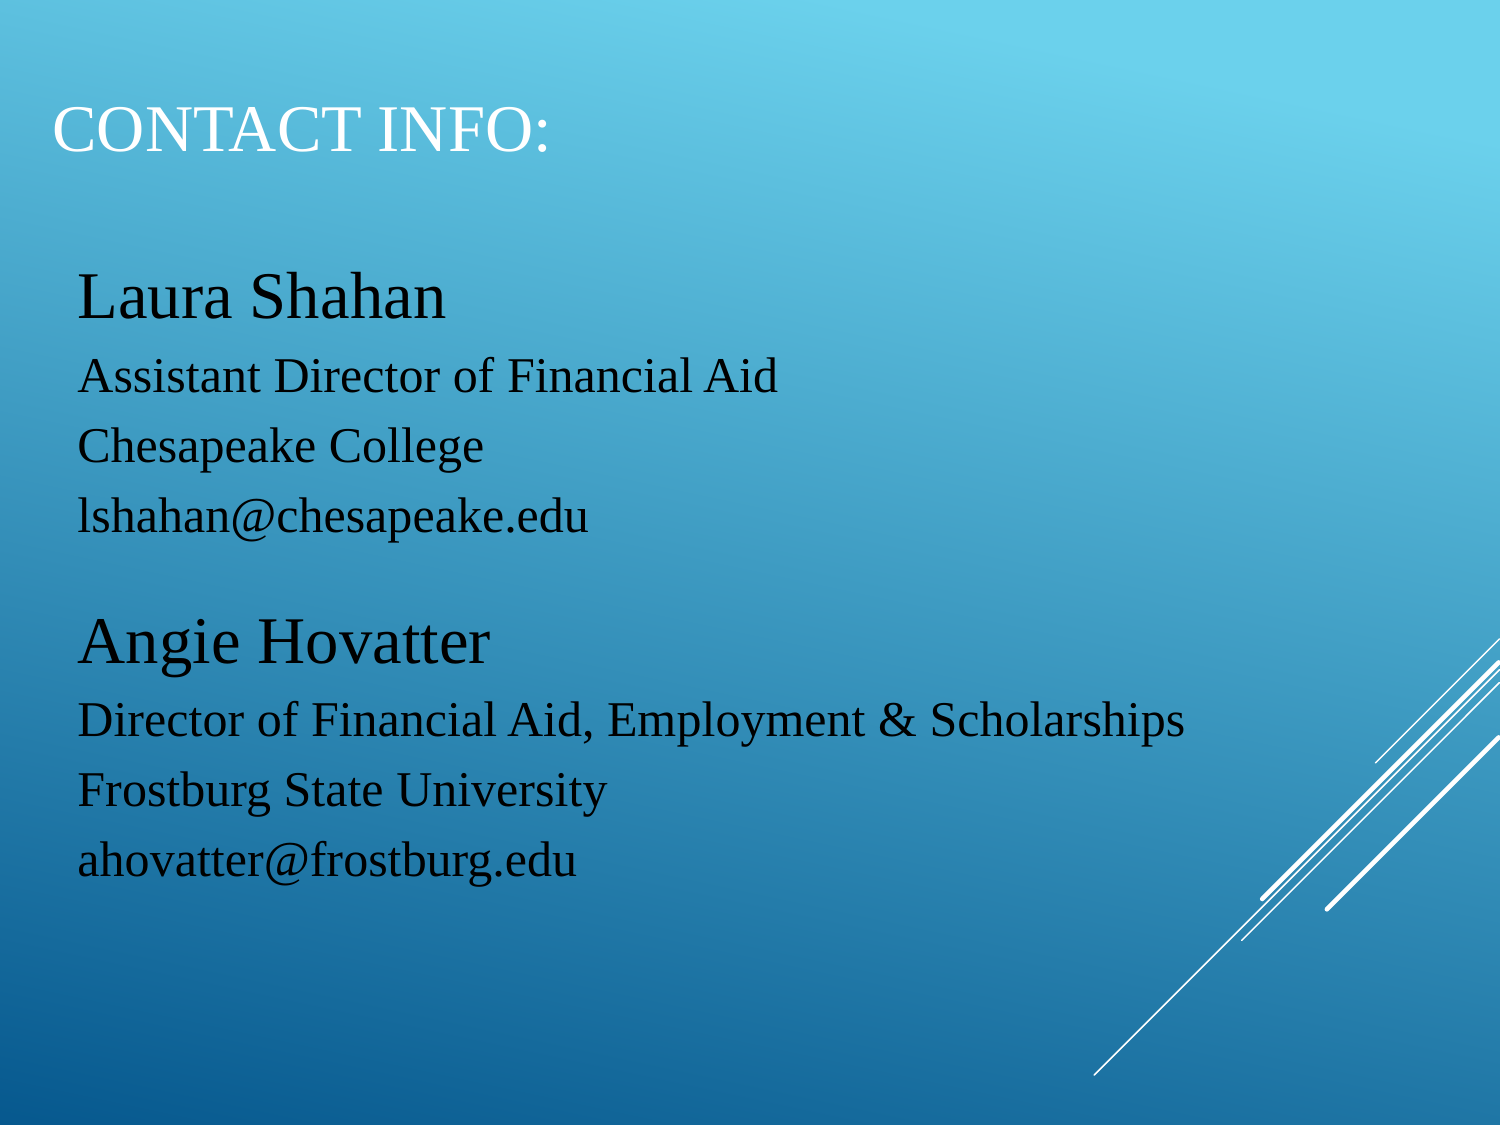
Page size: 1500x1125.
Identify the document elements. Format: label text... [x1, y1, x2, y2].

text_box Laura Shahan Assistant Director of Financial Aid Chesapeake College lshahan@chesapeake.edu Angie Hovatter Director of Financial Aid, Employment & Scholarships Frostburg State University ahovatter@frostburg.edu [62, 244, 1352, 1008]
title CONTACT INFO: [37, 0, 1113, 250]
